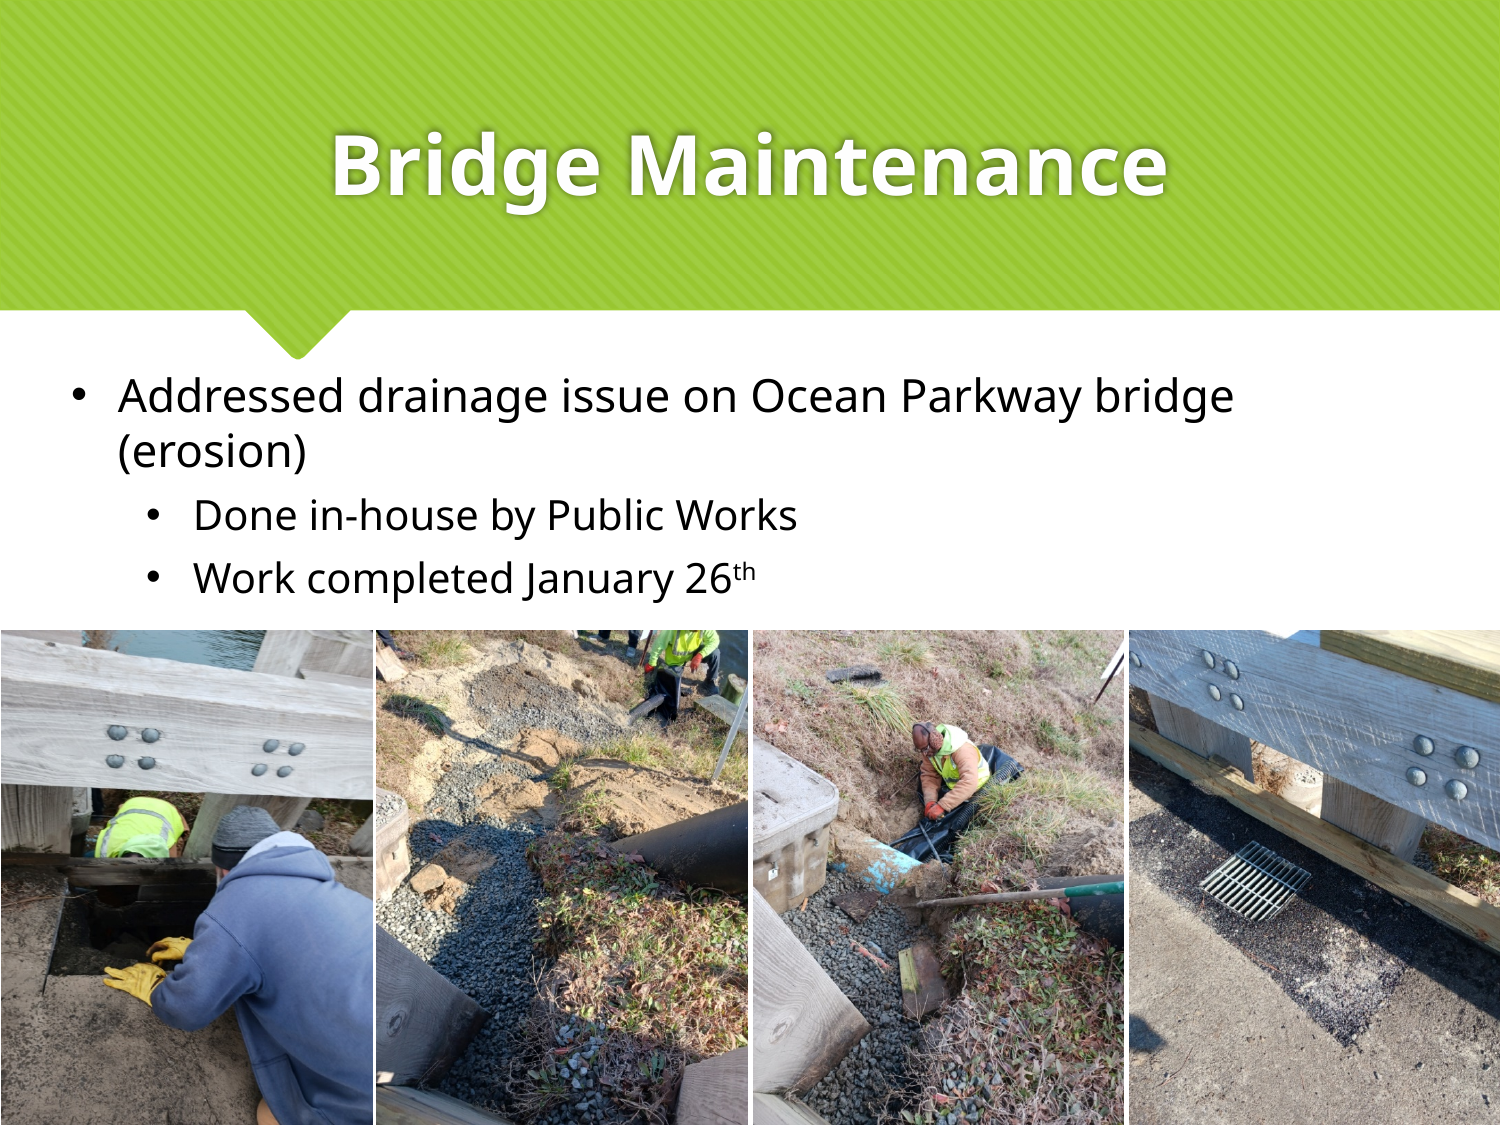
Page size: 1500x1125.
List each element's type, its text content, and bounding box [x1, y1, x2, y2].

picture [376, 630, 748, 1125]
picture [1128, 630, 1500, 1125]
picture [752, 630, 1125, 1125]
title Bridge Maintenance [132, 60, 1368, 220]
picture [1, 630, 373, 1125]
text_box Addressed drainage issue on Ocean Parkway bridge (erosion) Done in-house by Public Works Work completed January 26th [56, 336, 1450, 602]
